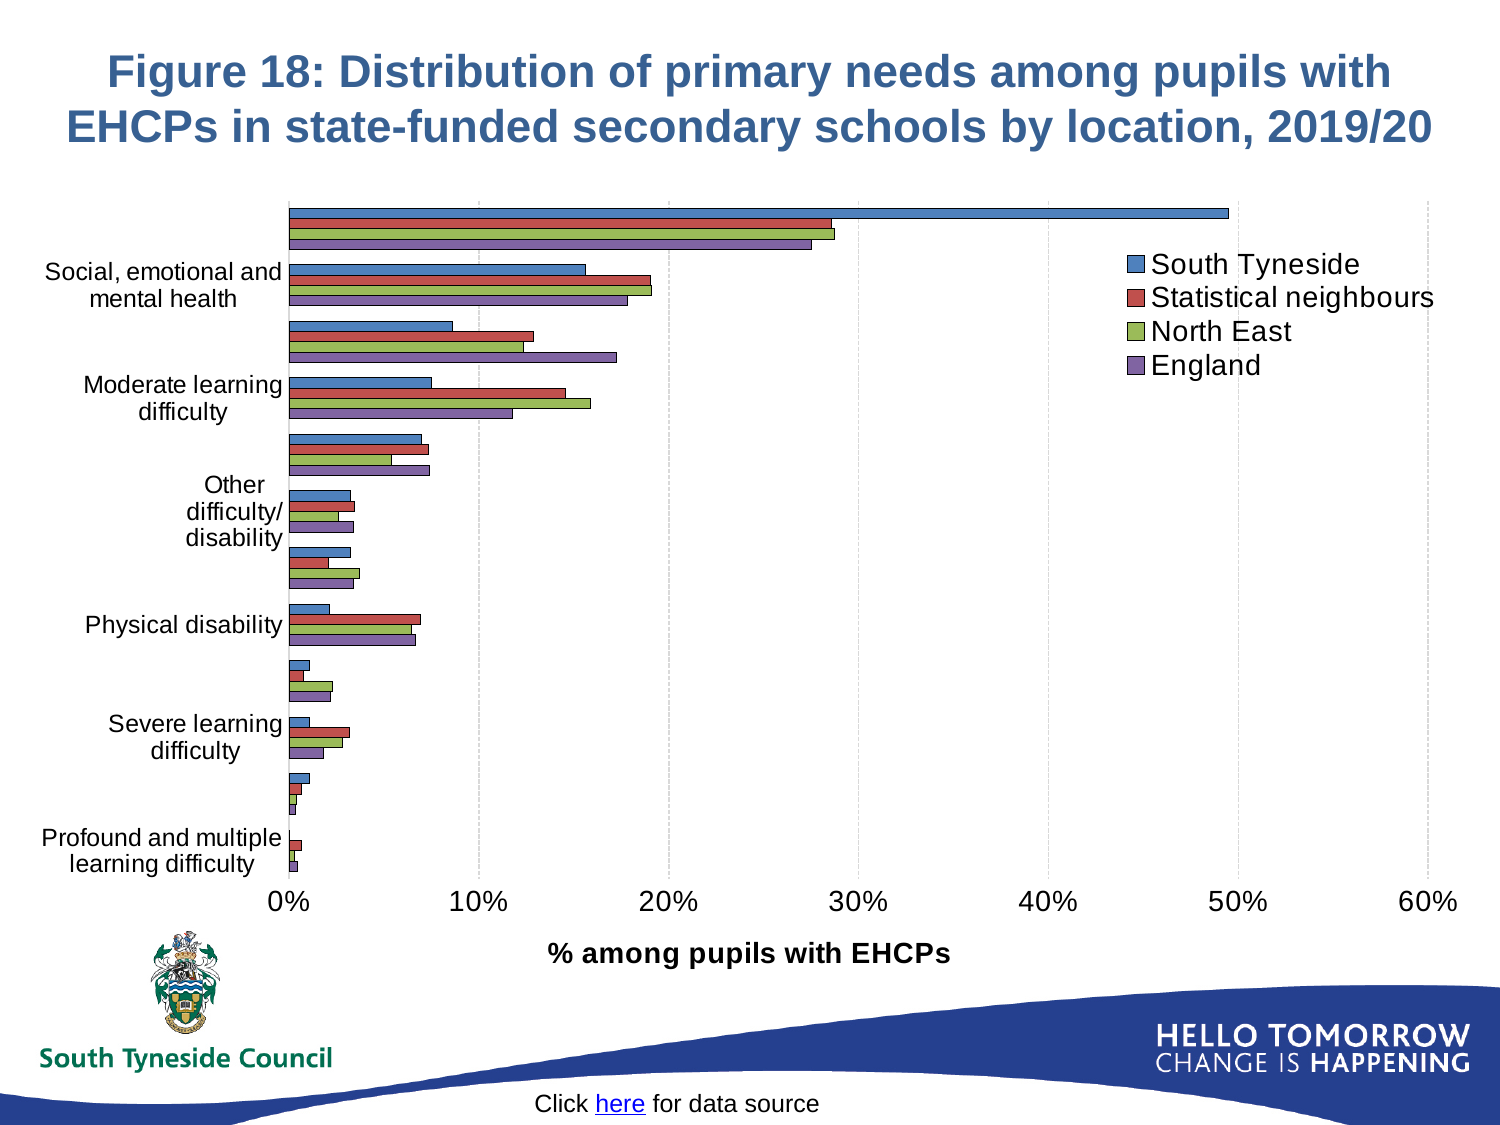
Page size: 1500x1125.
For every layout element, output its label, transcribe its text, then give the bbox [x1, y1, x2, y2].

picture [0, 0, 1500, 1125]
chart [41, 181, 1459, 979]
title Figure 18: Distribution of primary needs among pupils with EHCPs in state-funded secondary schools by location, 2019/20 [41, 33, 1459, 159]
text_box Click here for data source [516, 1079, 839, 1125]
